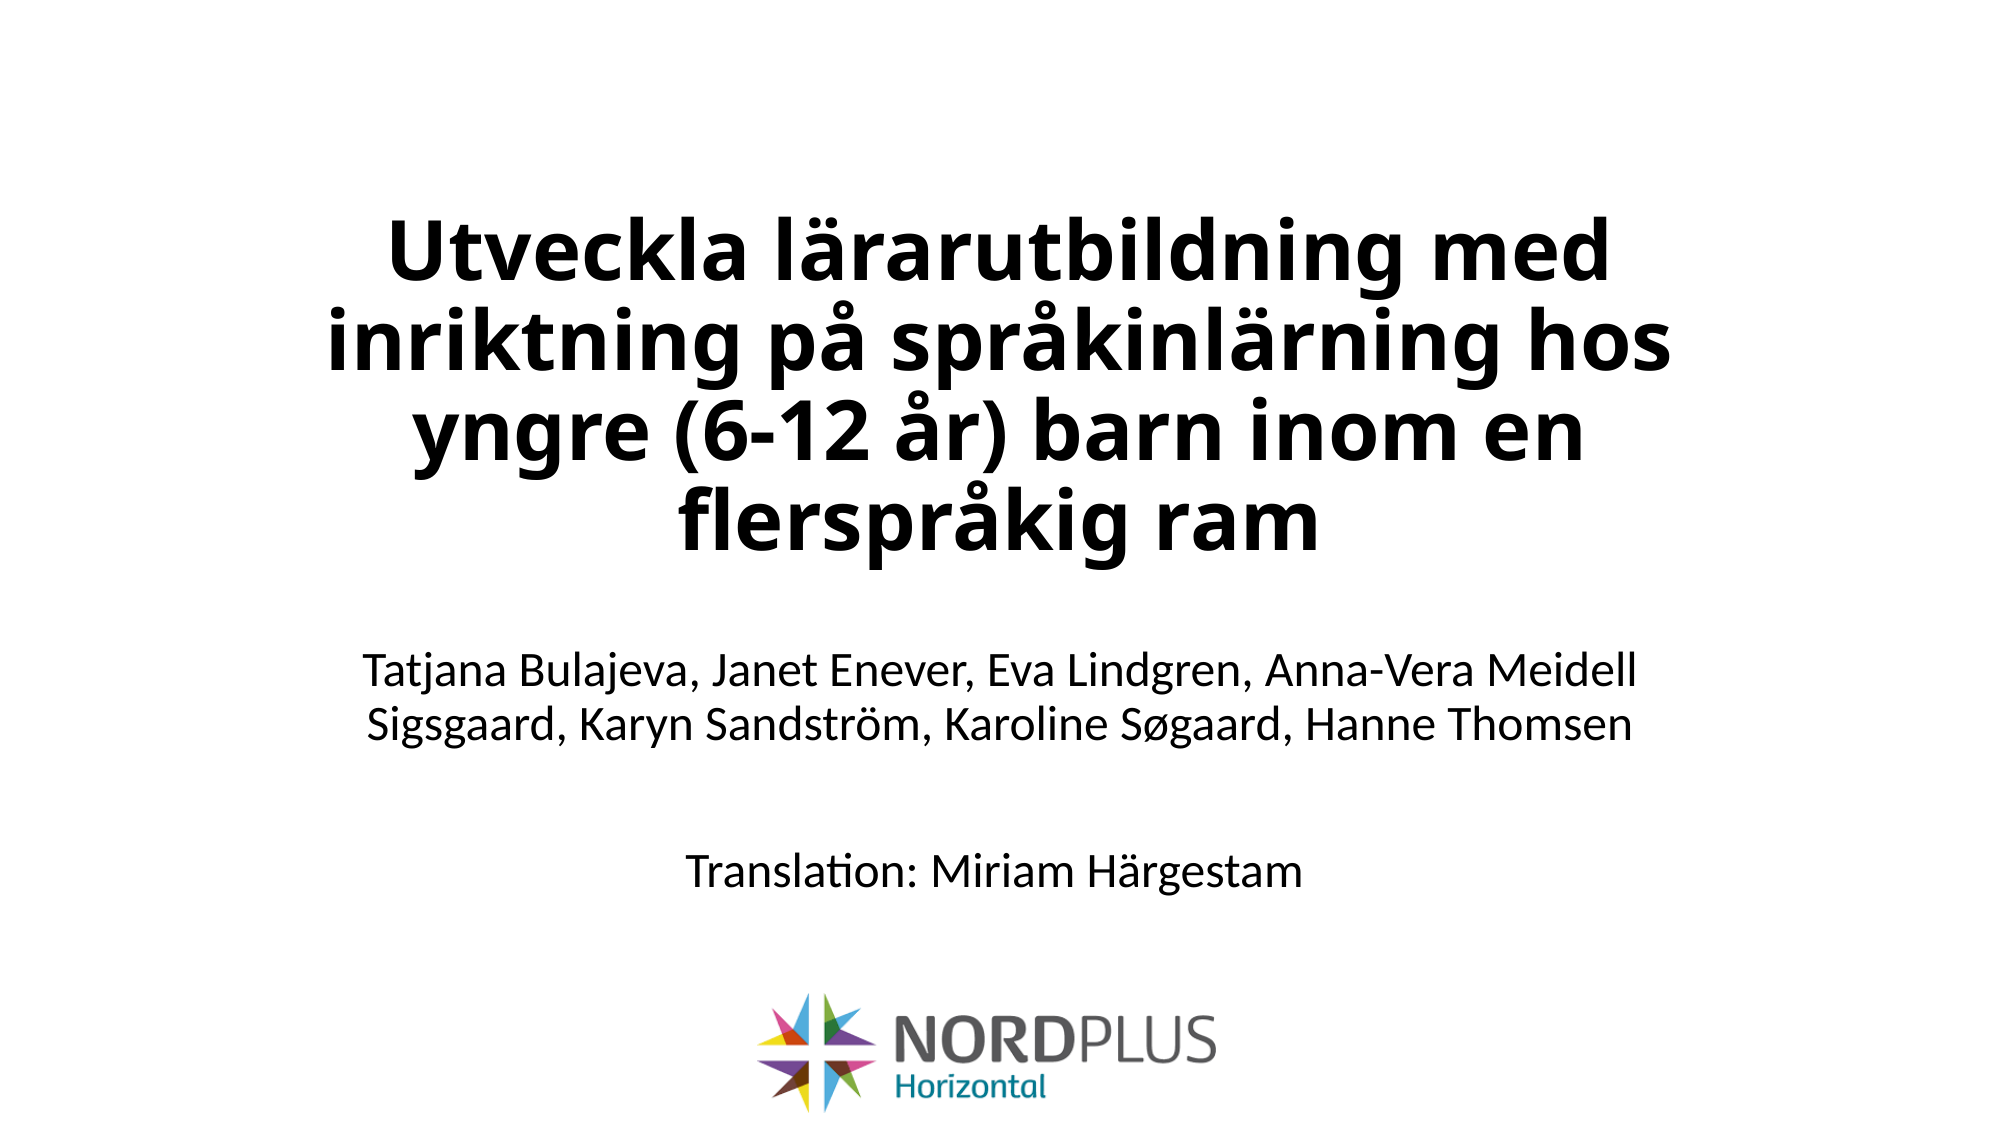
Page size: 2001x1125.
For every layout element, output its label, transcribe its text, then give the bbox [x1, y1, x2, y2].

title Utveckla lärarutbildning med inriktning på språkinlärning hos yngre (6-12 år) barn inom en flerspråkig ram [249, 184, 1750, 576]
subtitle Tatjana Bulajeva, Janet Enever, Eva Lindgren, Anna-Vera Meidell Sigsgaard, Karyn Sandström, Karoline Søgaard, Hanne Thomsen Translation: Miriam Härgestam [249, 636, 1750, 908]
picture [757, 993, 1216, 1113]
